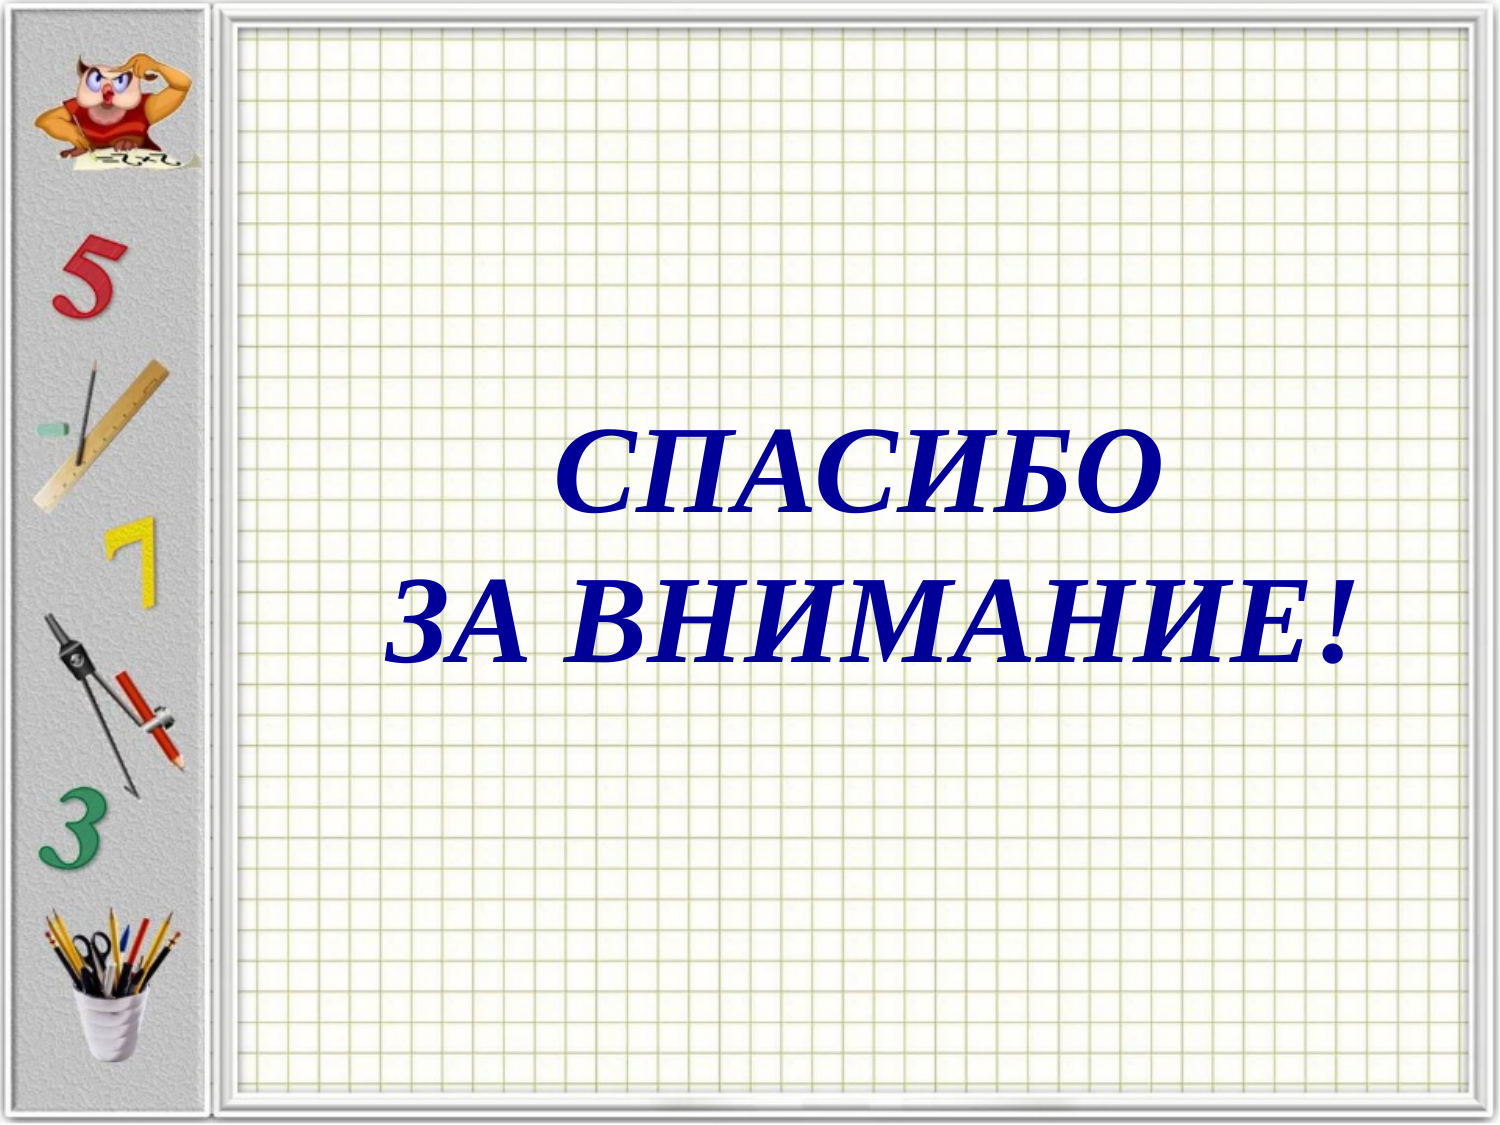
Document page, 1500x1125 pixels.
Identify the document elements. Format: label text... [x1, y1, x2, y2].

title СПАСИБО ЗА ВНИМАНИЕ! [312, 208, 1437, 868]
picture [0, 0, 1500, 1125]
